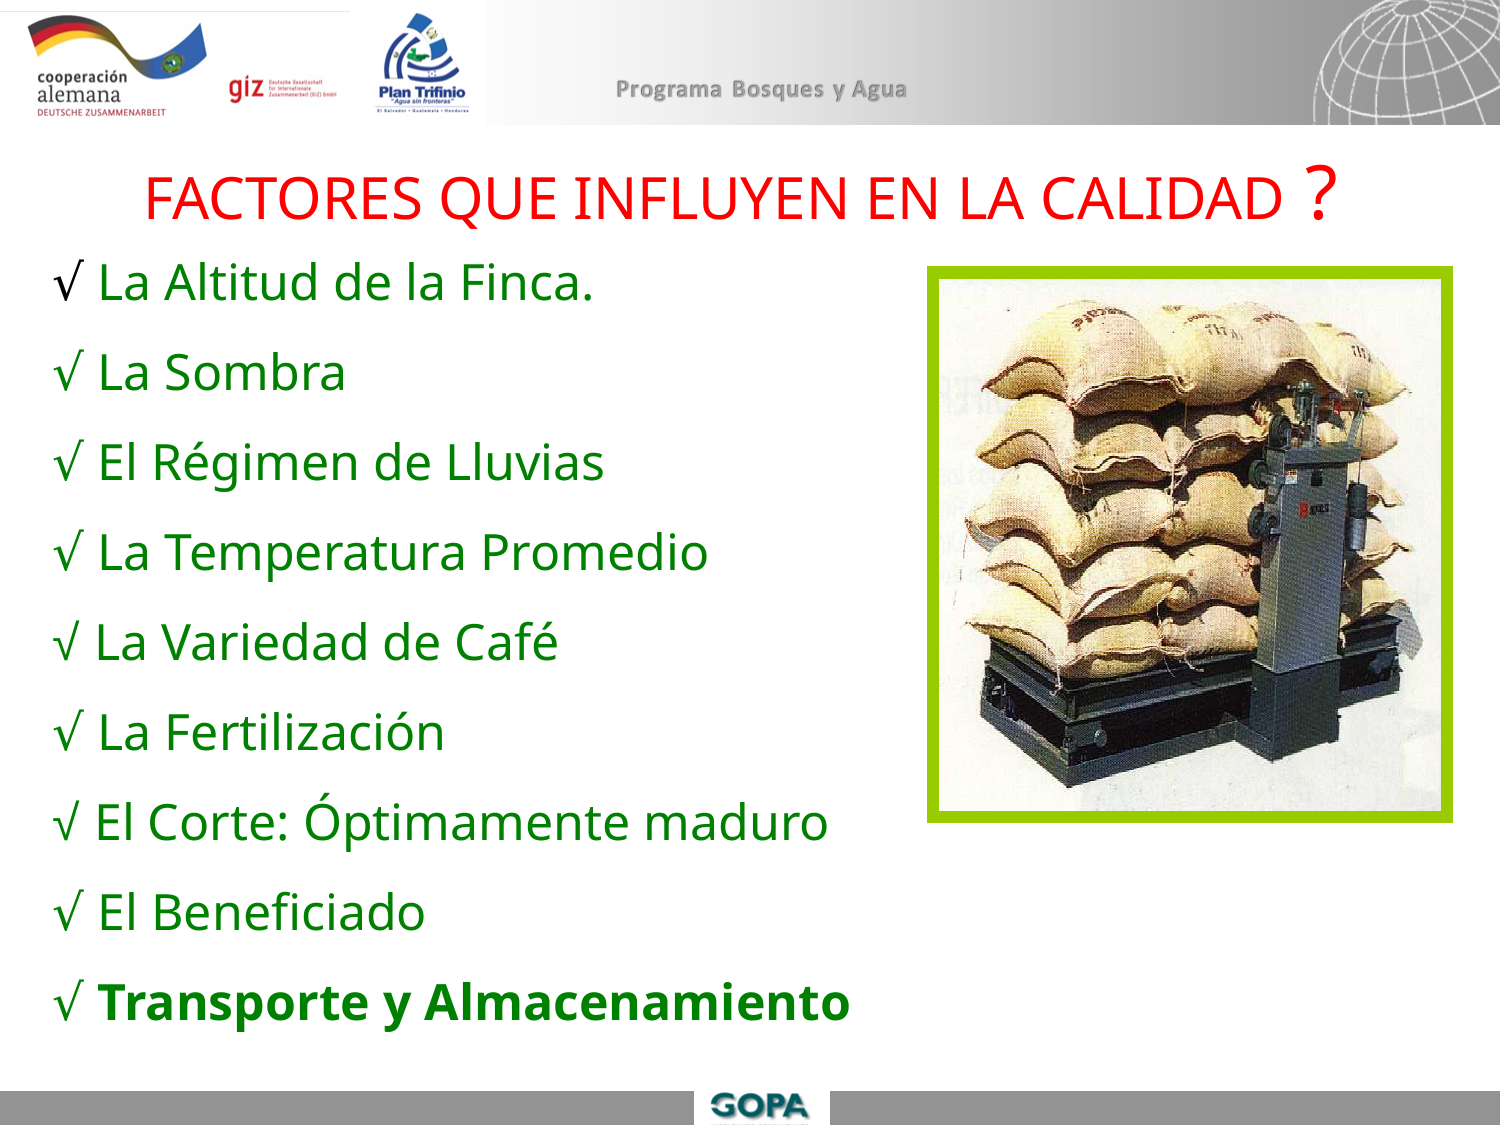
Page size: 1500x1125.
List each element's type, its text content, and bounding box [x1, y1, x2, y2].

picture [0, 0, 1500, 125]
text_box √ La Altitud de la Finca. √ La Sombra √ El Régimen de Lluvias √ La Temperatura Promedio √ La Variedad de Café √ La Fertilización √ El Corte: Óptimamente maduro √ El Beneficiado √ Transporte y Almacenamiento [38, 243, 867, 1038]
picture [938, 278, 1442, 811]
picture [0, 1082, 1500, 1125]
text_box FACTORES QUE INFLUYEN EN LA CALIDAD ? [129, 137, 1354, 242]
